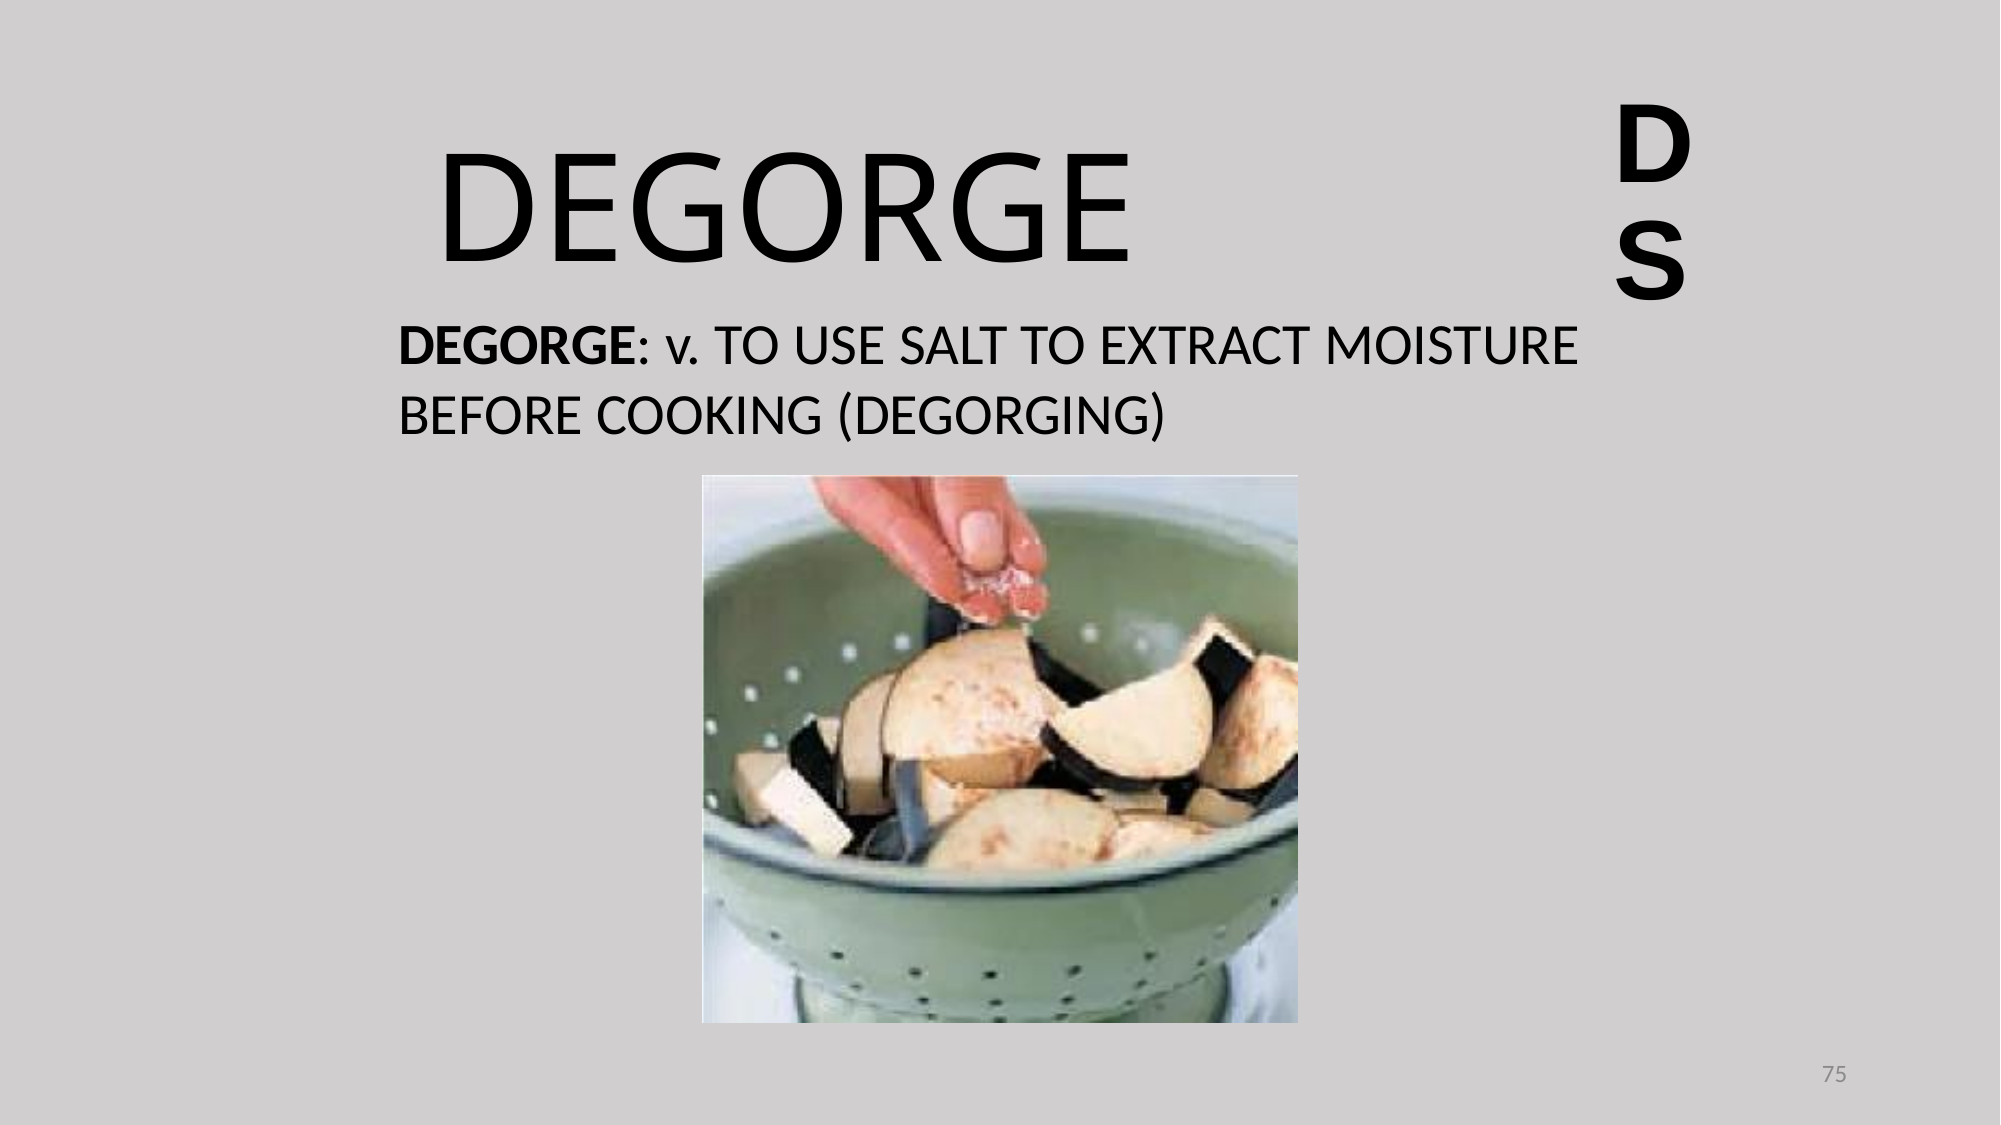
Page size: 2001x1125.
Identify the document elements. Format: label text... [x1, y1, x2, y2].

picture [702, 475, 1298, 1023]
slide_number 75 [1412, 1042, 1863, 1103]
text_box S [1598, 213, 1731, 330]
text_box DEGORGE: v. TO USE SALT TO EXTRACT MOISTURE BEFORE COOKING (DEGORGING) [383, 298, 1694, 454]
text_box D [1598, 62, 1731, 213]
text_box DEGORGE [417, 104, 1598, 298]
